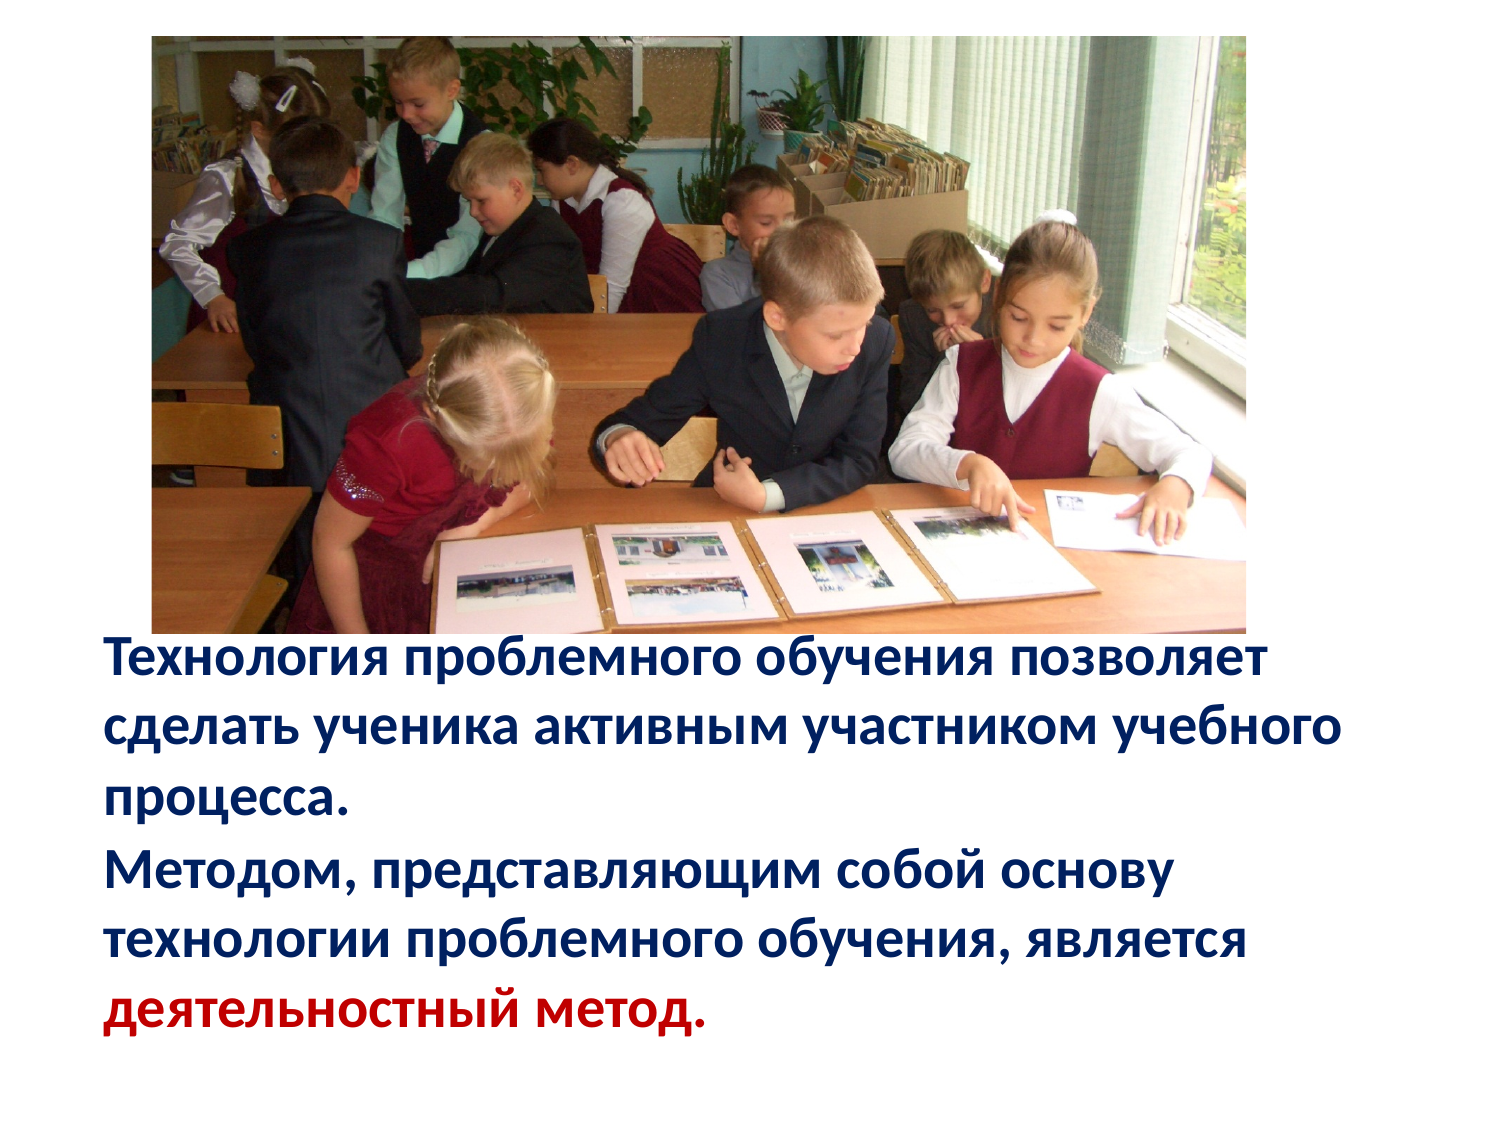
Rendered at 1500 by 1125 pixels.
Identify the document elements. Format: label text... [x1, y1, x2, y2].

list Методом, представляющим собой основу технологии проблемного обучения, является деятельностный метод. [88, 822, 1424, 1071]
picture [151, 35, 1247, 634]
title Технология проблемного обучения позволяет сделать ученика активным участником учебного процесса. [88, 609, 1447, 835]
